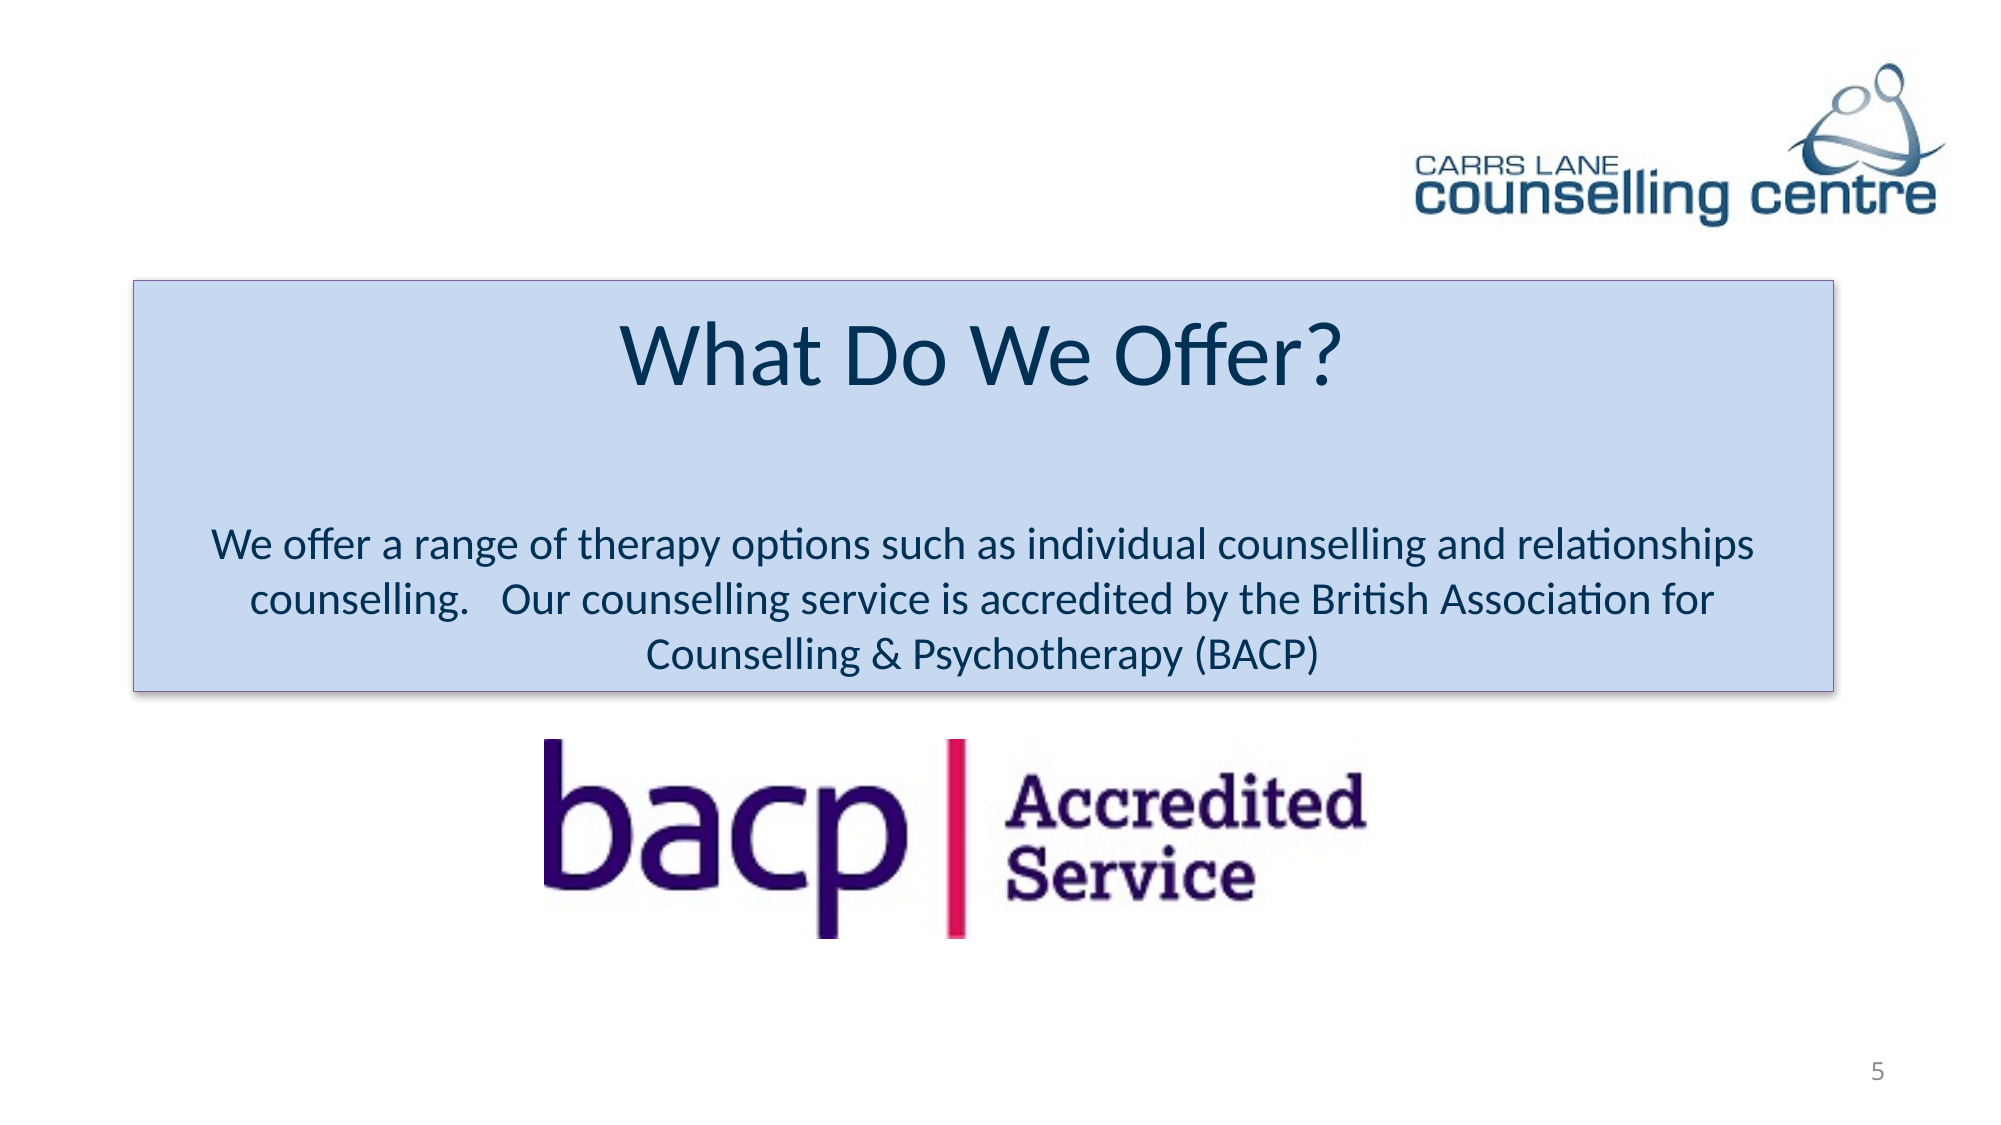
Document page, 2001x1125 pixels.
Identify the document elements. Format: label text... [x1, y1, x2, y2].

title What Do We Offer? We offer a range of therapy options such as individual counselling and relationships counselling. Our counselling service is accredited by the British Association for Counselling & Psychotherapy (BACP) [133, 280, 1834, 692]
picture [1398, 0, 1953, 232]
slide_number 5 [1433, 1042, 1900, 1103]
picture [544, 739, 1370, 940]
